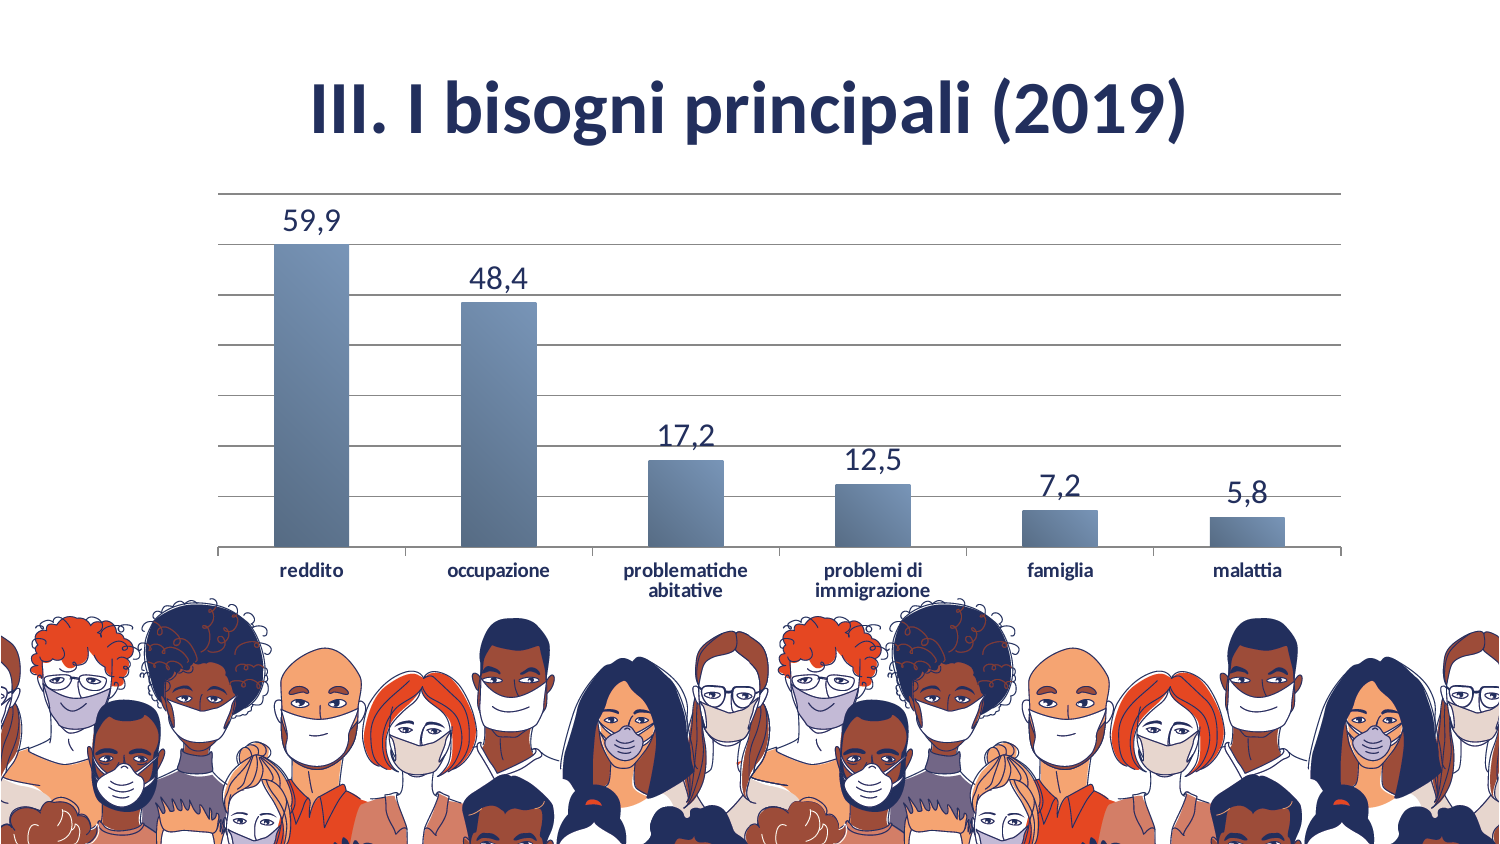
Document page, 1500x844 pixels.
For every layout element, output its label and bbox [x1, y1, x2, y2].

picture [1, 0, 1499, 844]
chart [194, 185, 1365, 612]
